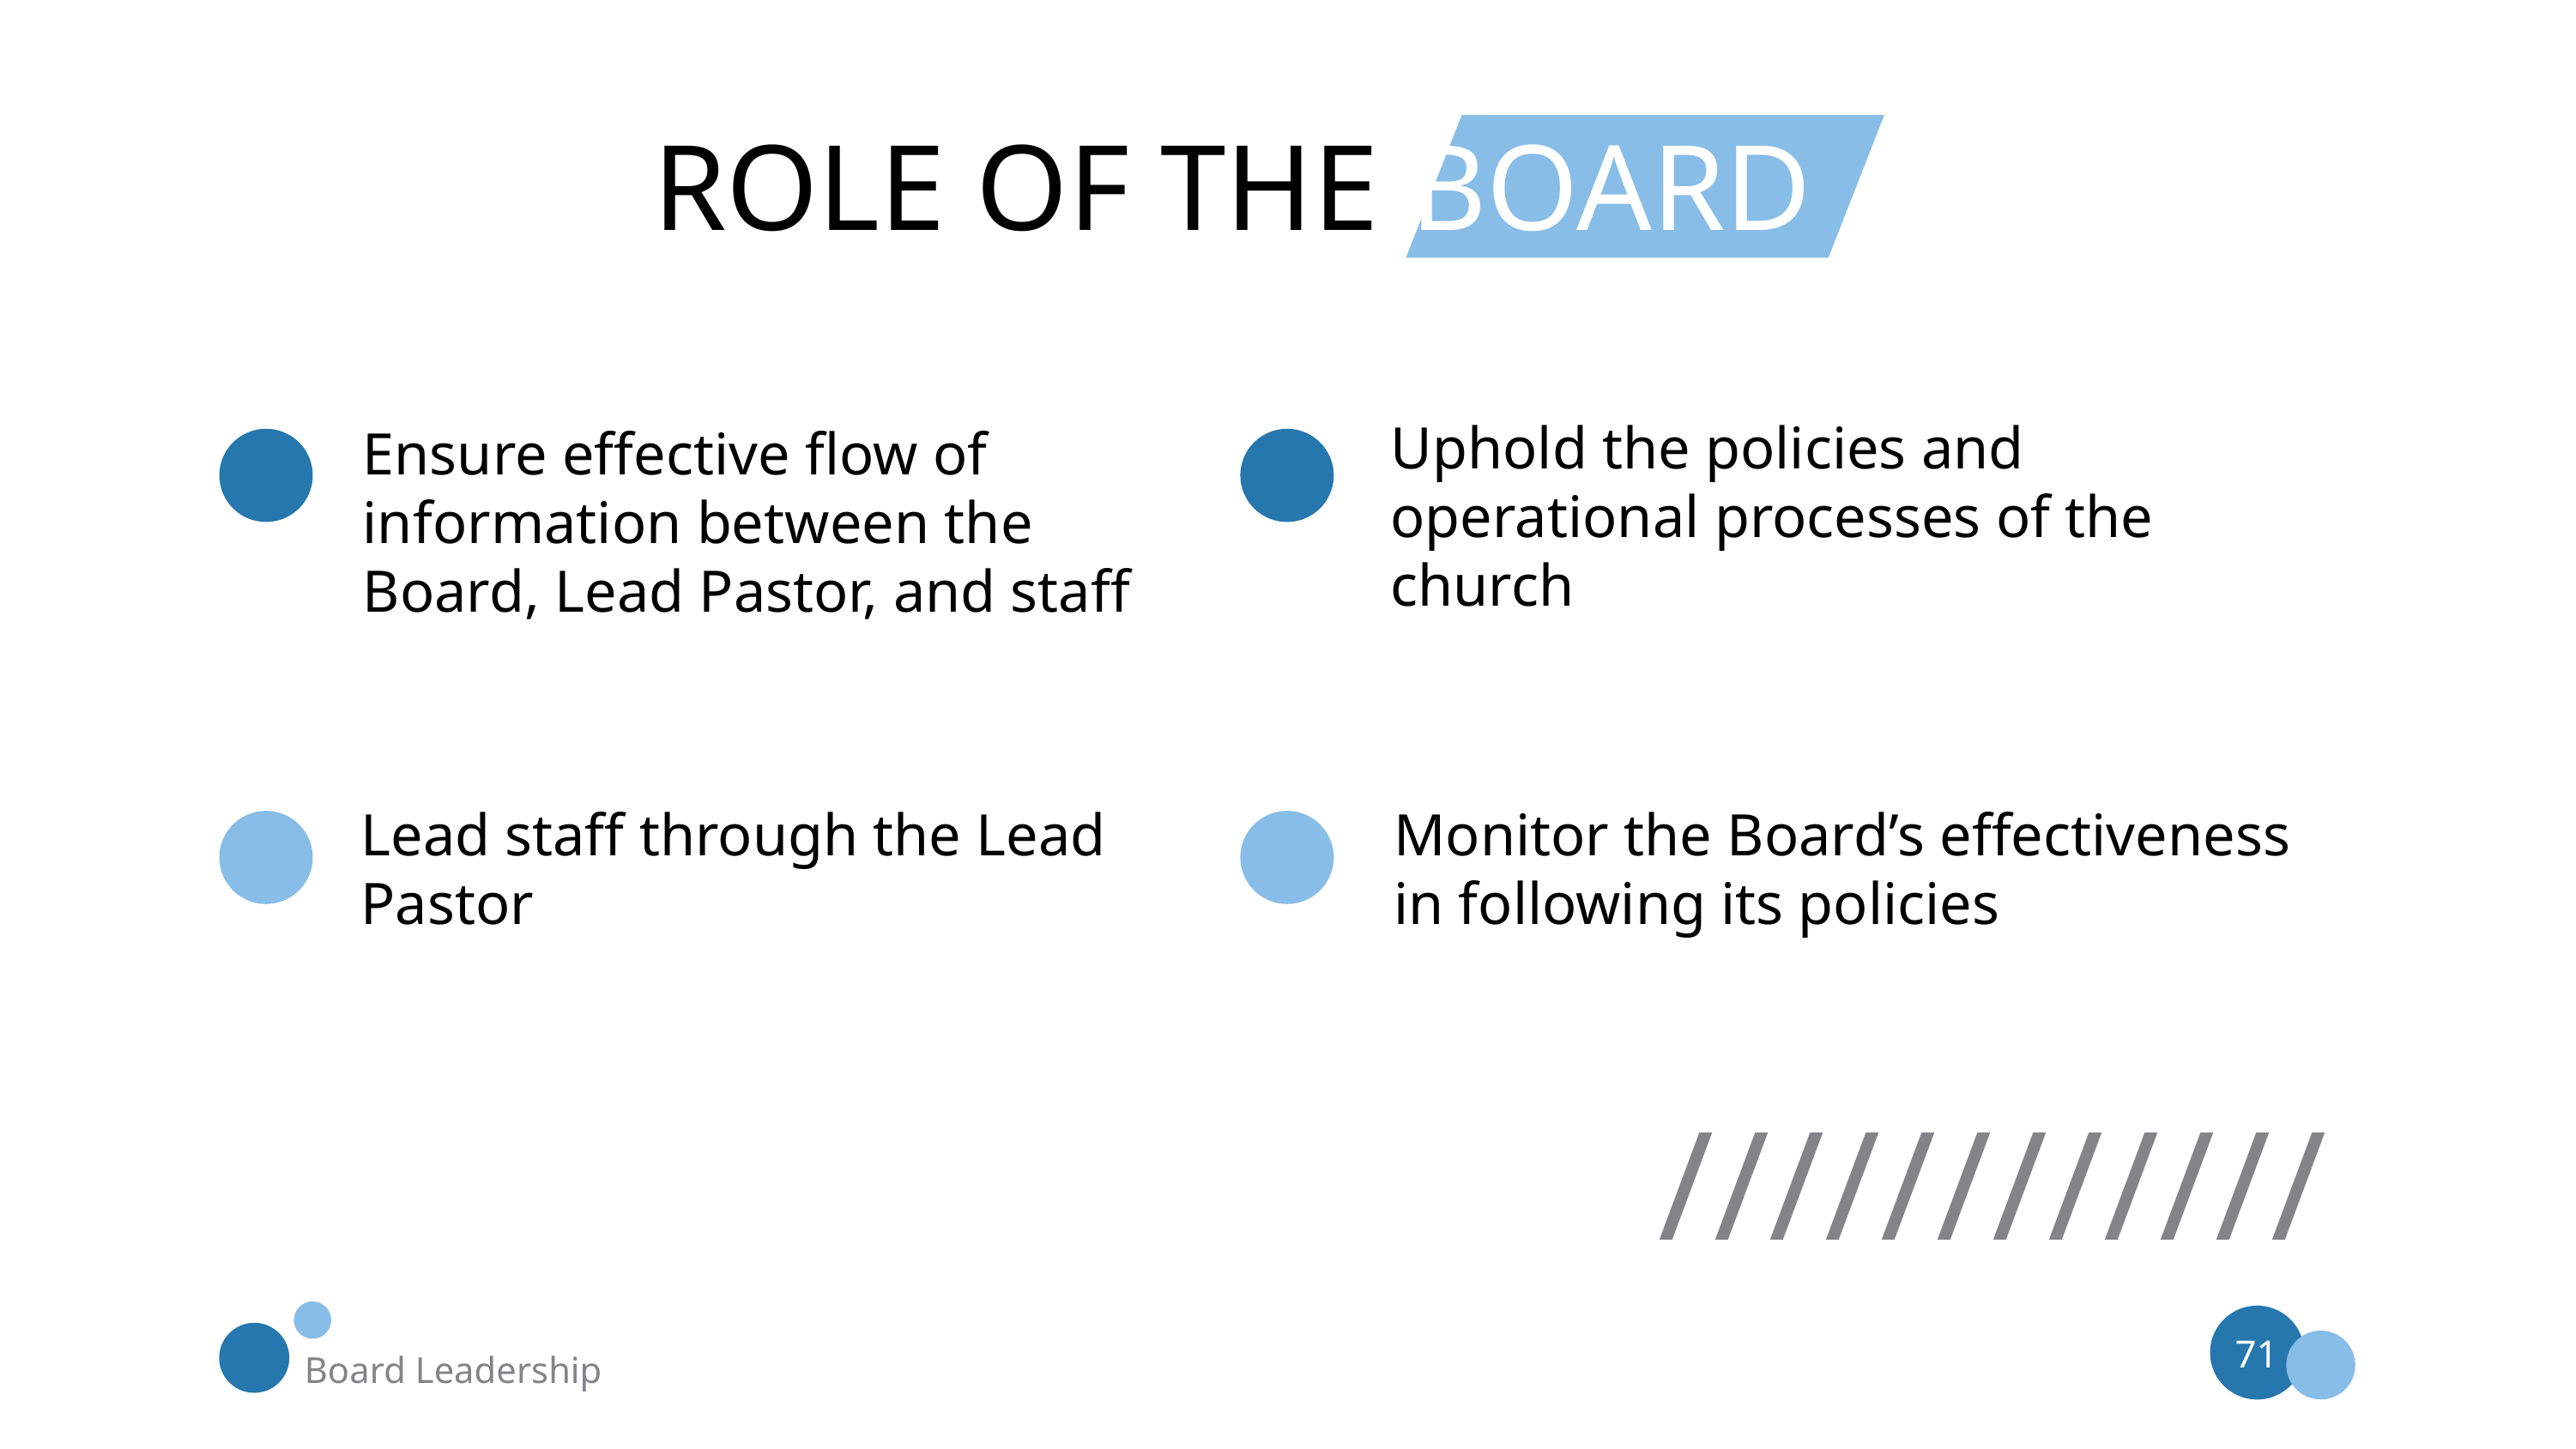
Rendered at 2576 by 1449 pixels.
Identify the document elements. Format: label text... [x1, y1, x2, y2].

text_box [633, 102, 1942, 266]
text_box [217, 809, 315, 906]
text_box Lead staff through the Lead Pastor [341, 788, 1187, 946]
text_box [1238, 426, 1336, 524]
text_box Monitor the Board’s effectiveness in following its policies [1362, 788, 2338, 946]
text_box Ensure effective flow of information between the Board, Lead Pastor, and staff [331, 408, 1241, 634]
text_box [217, 426, 315, 524]
text_box [1238, 809, 1336, 906]
text_box Uphold the policies and operational processes of the church [1371, 401, 2243, 627]
text_box //////////// [1645, 1083, 2416, 1277]
